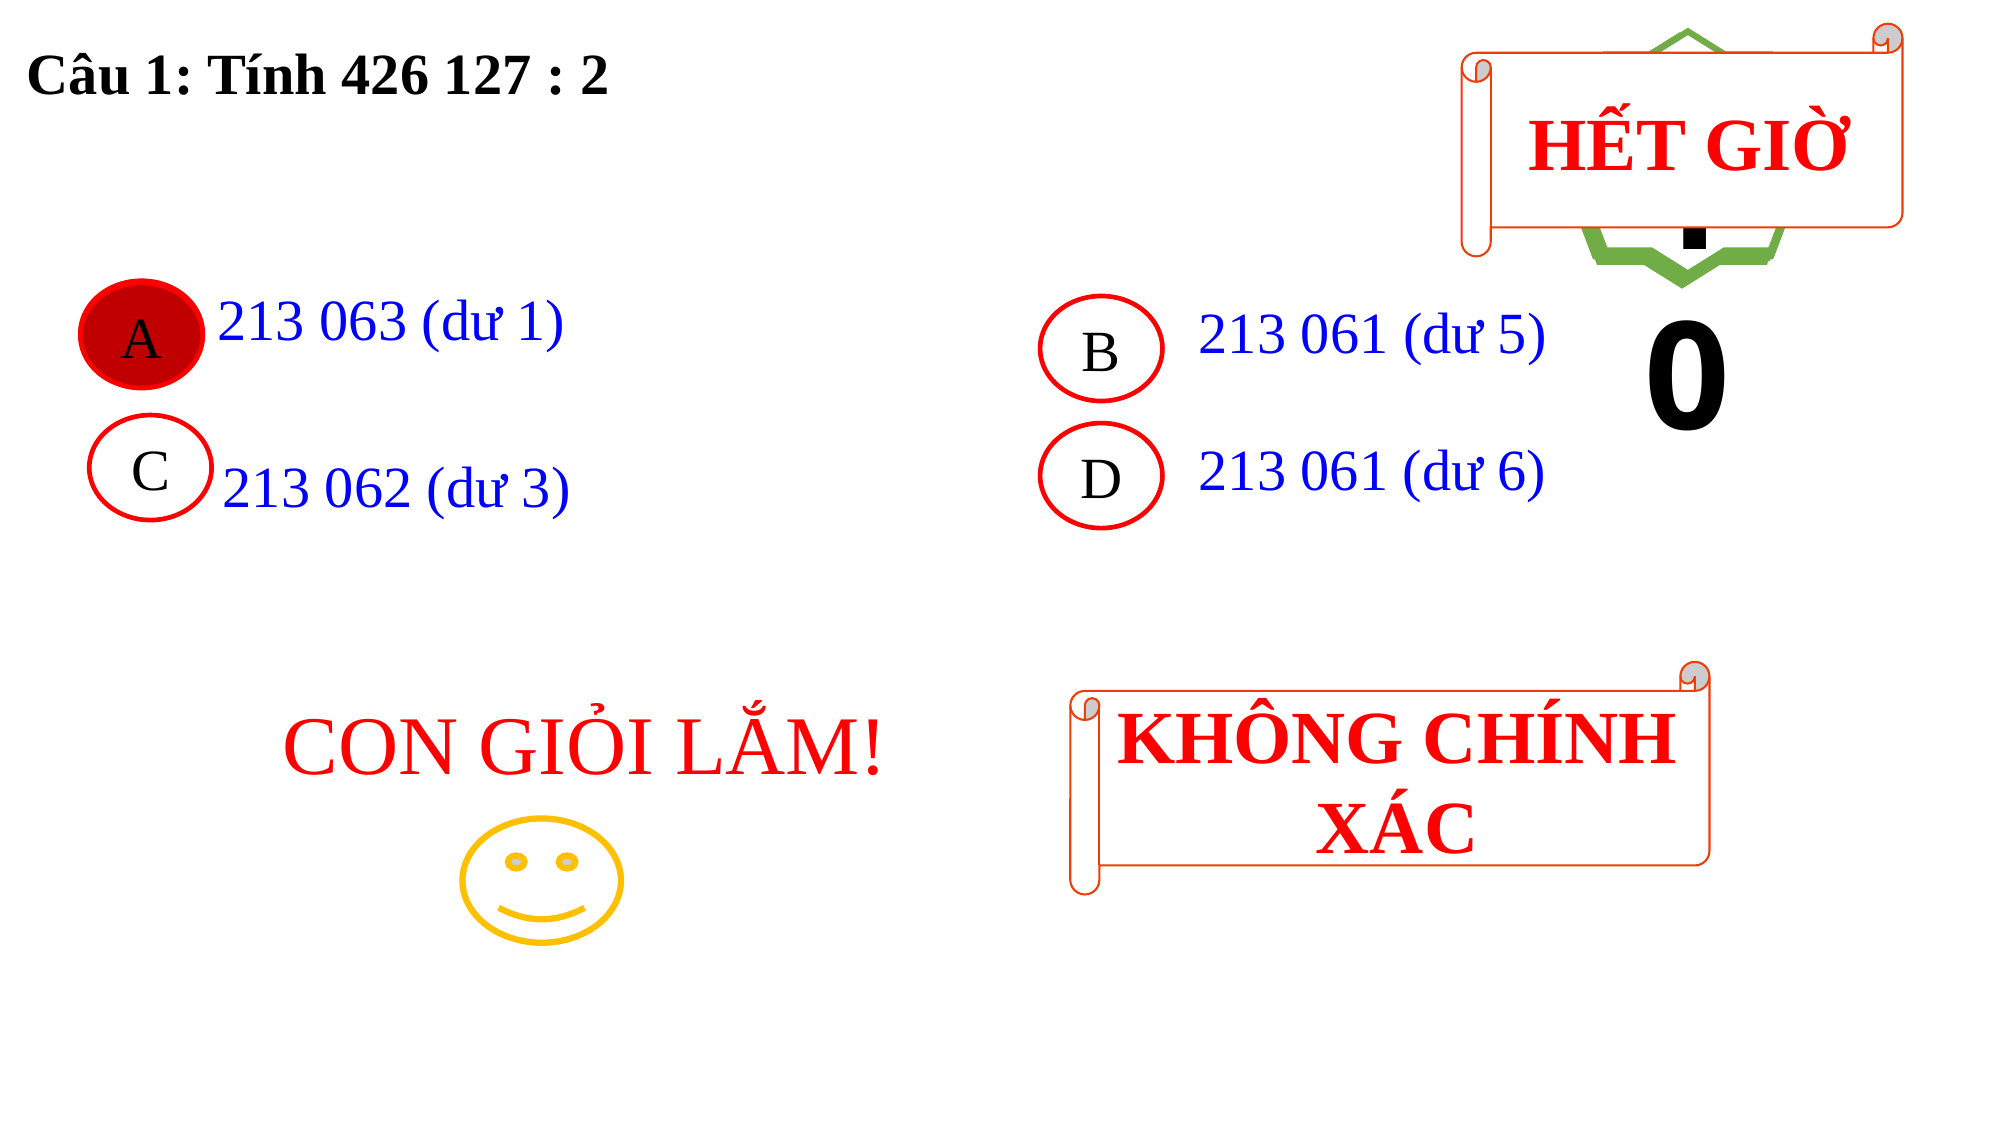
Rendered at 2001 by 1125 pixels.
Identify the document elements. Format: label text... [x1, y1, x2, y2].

text_box C [88, 414, 213, 522]
text_box HẾT GIỜ [1460, 22, 1904, 258]
text_box 3 [1586, 229, 1599, 256]
text_box KHÔNG CHÍNH XÁC [1069, 660, 1711, 896]
text_box 10 [1595, 229, 1780, 275]
text_box 213 061 (dư 6) [1183, 424, 1865, 510]
text_box [461, 817, 622, 944]
text_box D [1039, 422, 1164, 530]
text_box 213 061 (dư 5) [1183, 287, 1886, 372]
text_box A [79, 281, 204, 390]
text_box 9 [1603, 229, 1783, 280]
text_box A [81, 279, 202, 320]
text_box 2 [1595, 255, 1767, 287]
text_box B [1039, 294, 1164, 403]
text_box 8 [1590, 229, 1689, 283]
text_box Câu 1: Tính 426 127 : 2 [12, 28, 1437, 114]
text_box 213 062 (dư 3) [207, 406, 904, 527]
text_box CON GIỎI LẮM! [267, 683, 903, 799]
text_box 10 [1654, 30, 1722, 51]
text_box 213 063 (dư 1) [202, 274, 988, 360]
